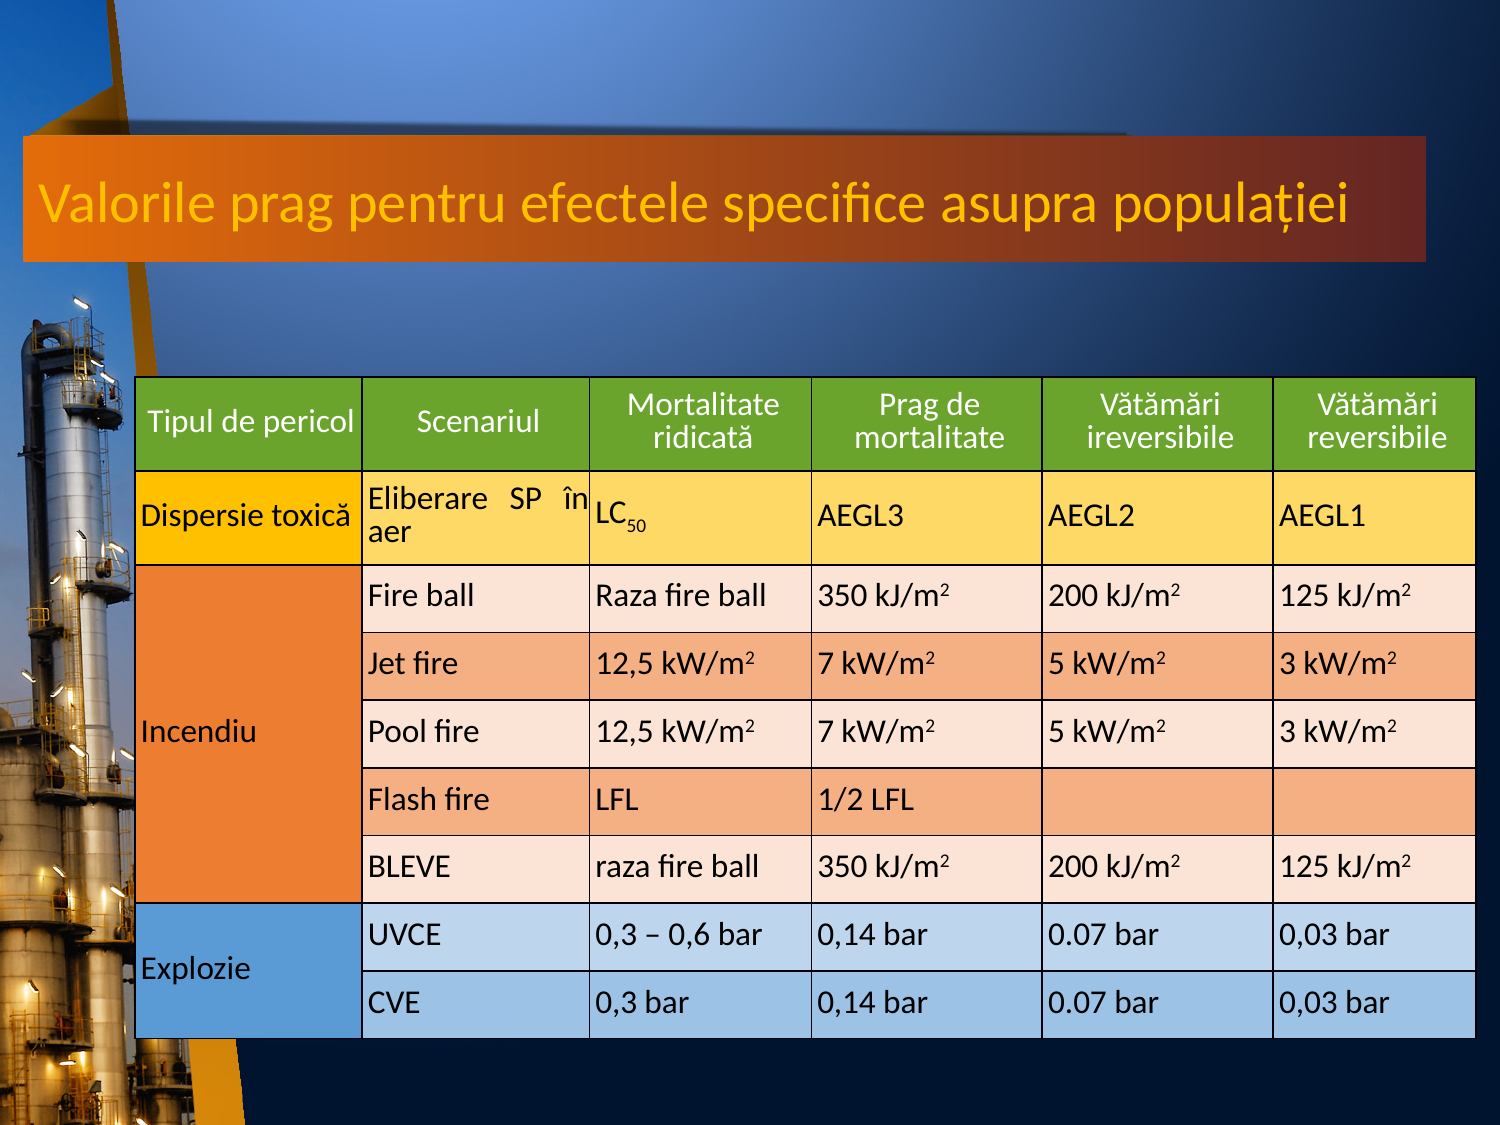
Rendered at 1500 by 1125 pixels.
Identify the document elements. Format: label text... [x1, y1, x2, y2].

table_cell 125 kJ/m2 [1274, 836, 1475, 902]
table_cell Fire ball [363, 566, 589, 632]
table_header Vătămări reversibile [1274, 378, 1475, 470]
table_cell 125 kJ/m2 [1274, 566, 1475, 632]
table_cell CVE [363, 972, 589, 1038]
table_cell AEGL3 [812, 472, 1041, 564]
picture [0, 0, 1500, 1125]
table_cell LFL [590, 769, 811, 835]
table_cell 0,03 bar [1274, 904, 1475, 970]
table_header Scenariul [363, 378, 589, 470]
table_cell Jet fire [363, 633, 589, 699]
table_cell Dispersie toxică [136, 472, 361, 564]
table_cell 0.07 bar [1043, 972, 1272, 1038]
table_cell Pool fire [363, 701, 589, 767]
table_cell 0.07 bar [1043, 904, 1272, 970]
table_cell 1/2 LFL [812, 769, 1041, 835]
table_cell 350 kJ/m2 [812, 566, 1041, 632]
table_cell 12,5 kW/m2 [590, 633, 811, 699]
table_cell 5 kW/m2 [1043, 701, 1272, 767]
table_cell 350 kJ/m2 [812, 836, 1041, 902]
table_cell Eliberare SP în aer [363, 472, 589, 564]
table_cell 7 kW/m2 [812, 701, 1041, 767]
table_cell UVCE [363, 904, 589, 970]
table_cell Explozie [136, 904, 361, 1038]
table_cell 0,3 – 0,6 bar [590, 904, 811, 970]
table_cell 200 kJ/m2 [1043, 566, 1272, 632]
table_cell 7 kW/m2 [812, 633, 1041, 699]
table_cell Flash fire [363, 769, 589, 835]
table_cell LC50 [590, 472, 811, 564]
table_cell 3 kW/m2 [1274, 701, 1475, 767]
table_cell 5 kW/m2 [1043, 633, 1272, 699]
table_cell 3 kW/m2 [1274, 633, 1475, 699]
table_header Prag de mortalitate [812, 378, 1041, 470]
table_cell [1274, 769, 1475, 835]
title Valorile prag pentru efectele specifice asupra populației [23, 136, 1427, 263]
table_cell [1043, 769, 1272, 835]
table_header Vătămări ireversibile [1043, 378, 1272, 470]
table_cell Incendiu [136, 566, 361, 902]
table_cell 0,3 bar [590, 972, 811, 1038]
table_header Mortalitate ridicată [590, 378, 811, 470]
table_cell BLEVE [363, 836, 589, 902]
table_cell AEGL2 [1043, 472, 1272, 564]
table_cell Raza fire ball [590, 566, 811, 632]
table_header Tipul de pericol [136, 378, 361, 470]
table_cell raza fire ball [590, 836, 811, 902]
table_cell 0,03 bar [1274, 972, 1475, 1038]
table_cell 200 kJ/m2 [1043, 836, 1272, 902]
table_cell AEGL1 [1274, 472, 1475, 564]
table_cell 0,14 bar [812, 904, 1041, 970]
table_cell 12,5 kW/m2 [590, 701, 811, 767]
table_cell 0,14 bar [812, 972, 1041, 1038]
